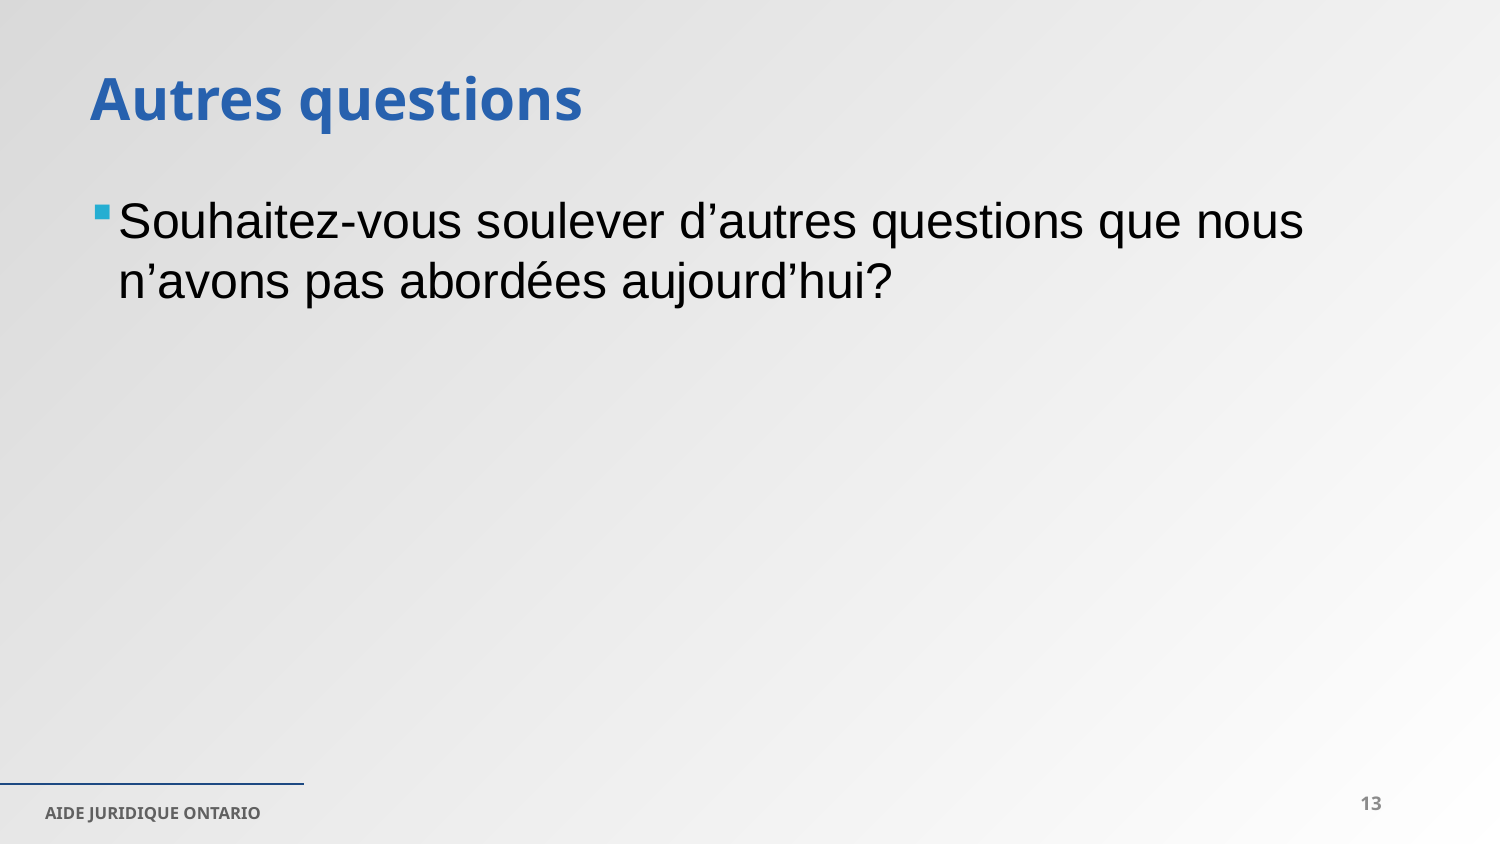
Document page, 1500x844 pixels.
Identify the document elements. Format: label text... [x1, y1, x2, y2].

title Autres questions [75, 62, 1422, 140]
slide_number 13 [1059, 782, 1397, 827]
list Souhaitez-vous soulever d’autres questions que nous n’avons pas abordées aujourd’hui? [75, 180, 1422, 741]
